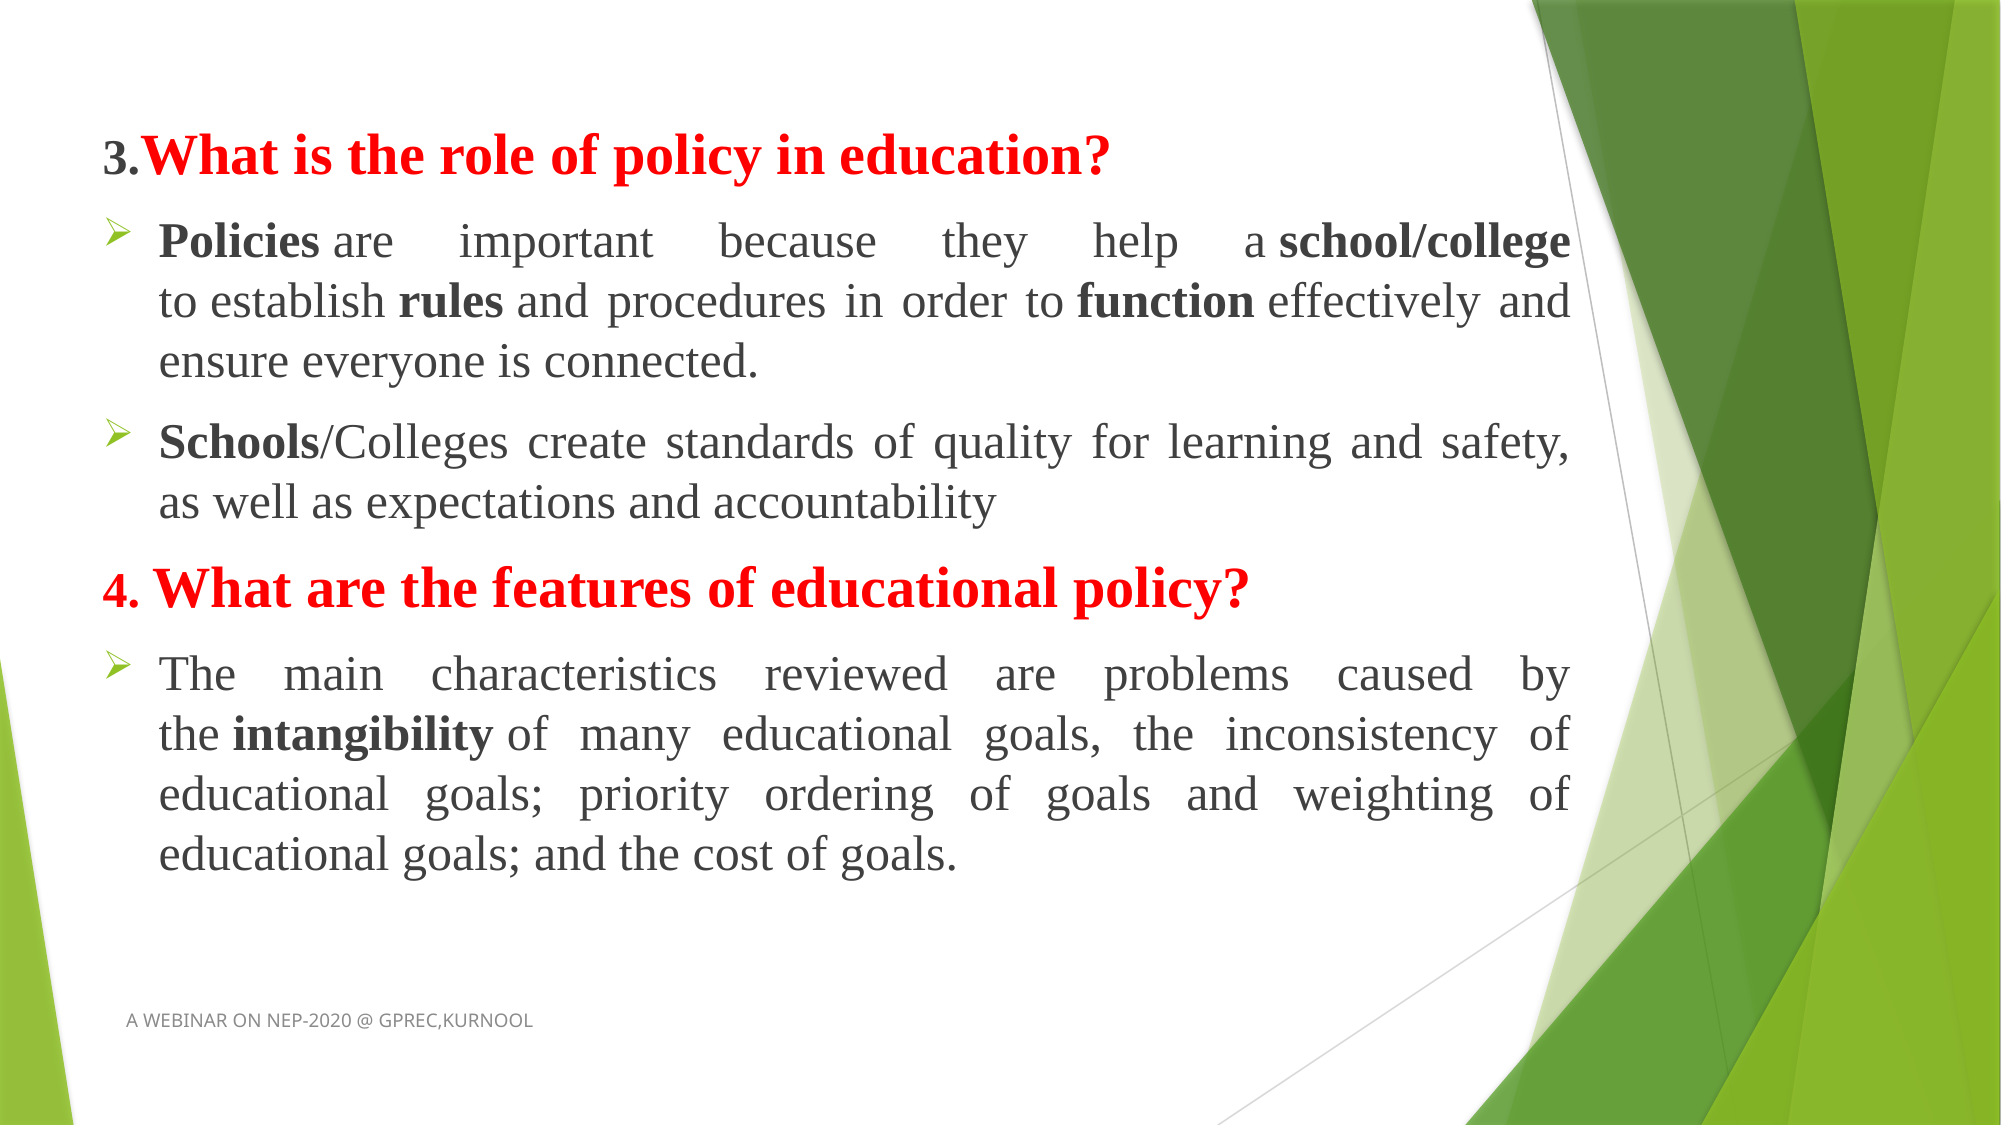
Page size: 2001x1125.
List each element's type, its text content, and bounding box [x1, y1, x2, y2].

list 3.What is the role of policy in education? Policies are important because they help a school/college to establish rules and procedures in order to function effectively and ensure everyone is connected. Schools/Colleges create standards of quality for learning and safety, as well as expectations and accountability 4. What are the features of educational policy? The main characteristics reviewed are problems caused by the intangibility of many educational goals, the inconsistency of educational goals; priority ordering of goals and weighting of educational goals; and the cost of goals. [87, 109, 1587, 975]
footer A WEBINAR ON NEP-2020 @ GPREC,KURNOOL [111, 991, 1145, 1051]
